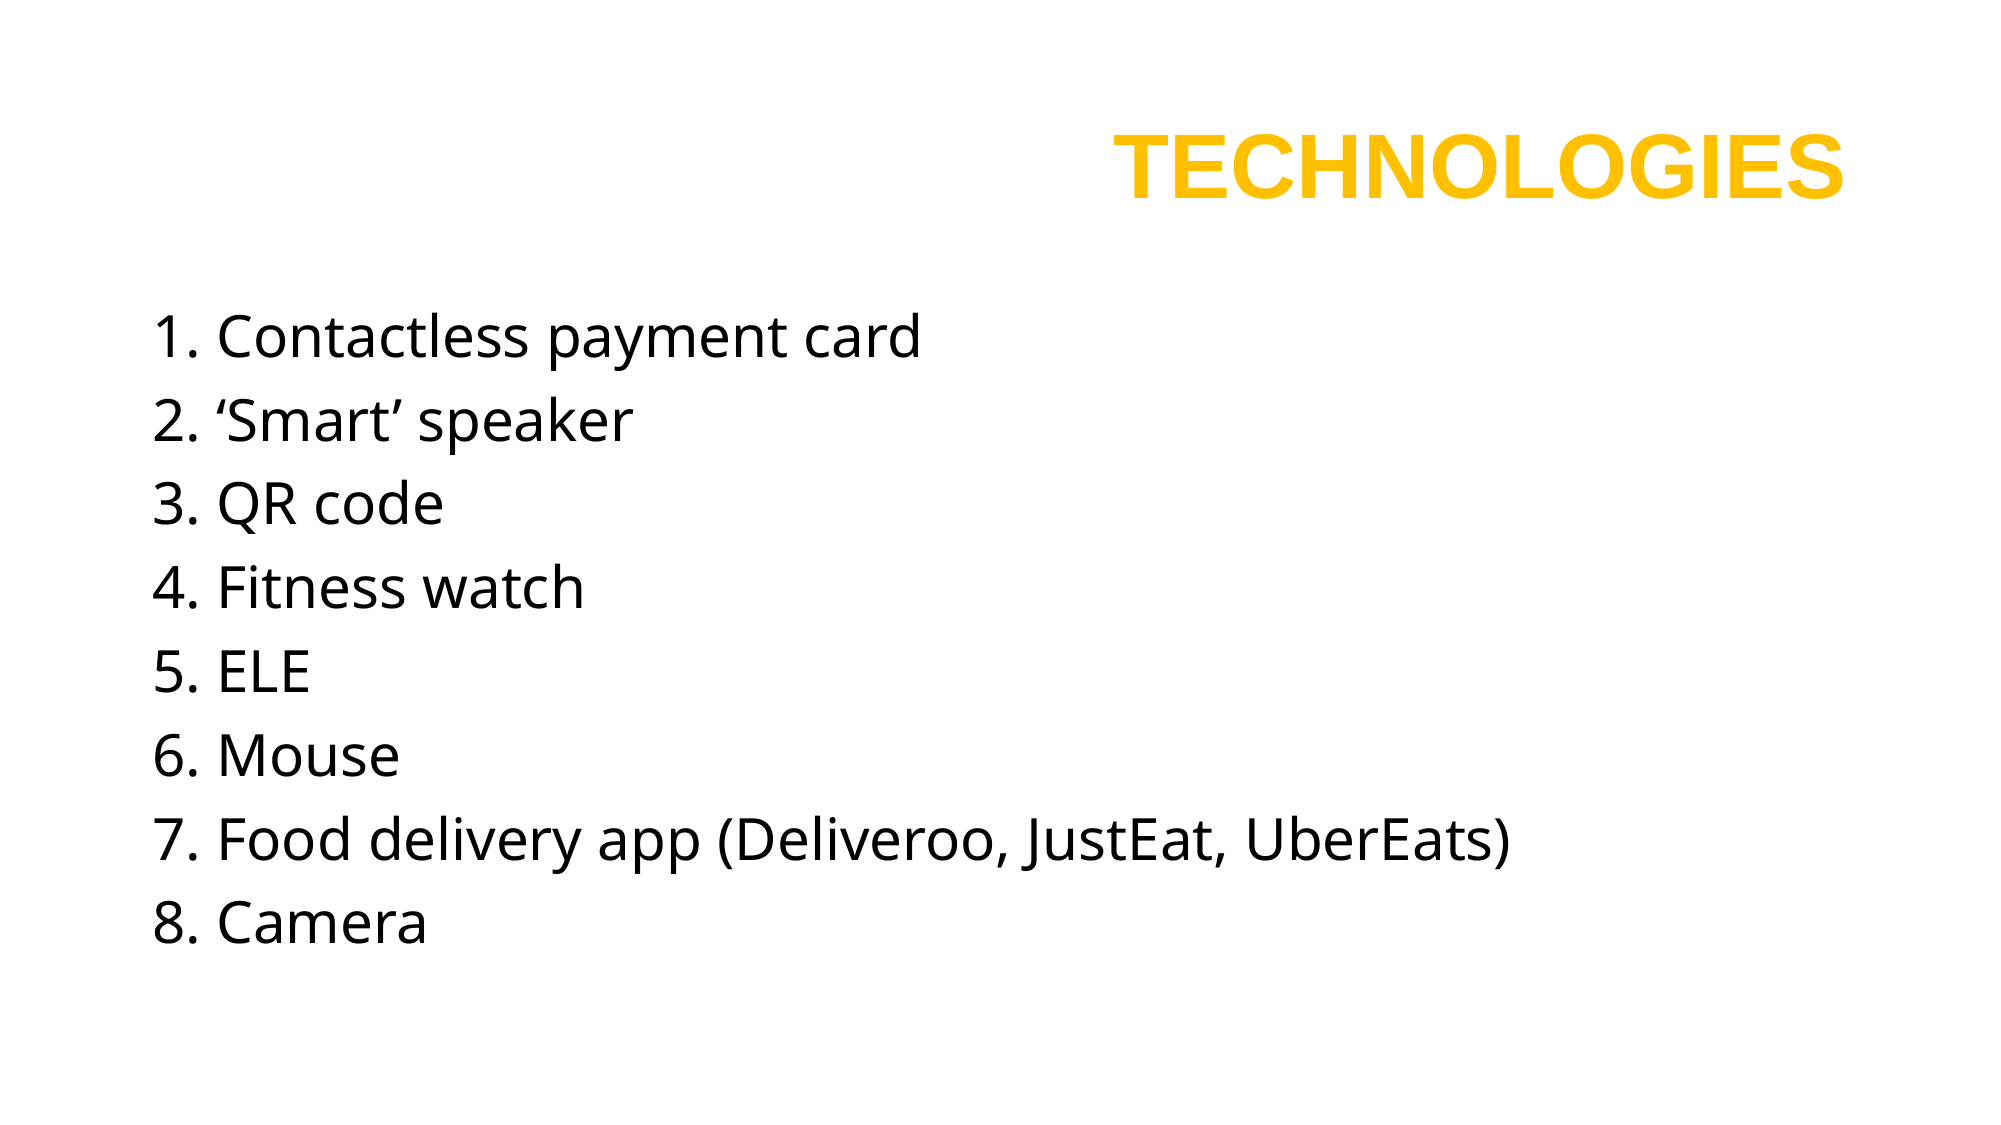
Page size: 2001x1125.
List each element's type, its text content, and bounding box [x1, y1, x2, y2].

title technologies [137, 59, 1863, 278]
list 1. Contactless payment card 2. ‘Smart’ speaker 3. QR code 4. Fitness watch 5. ELE 6. Mouse 7. Food delivery app (Deliveroo, JustEat, UberEats) 8. Camera [137, 299, 1863, 1014]
